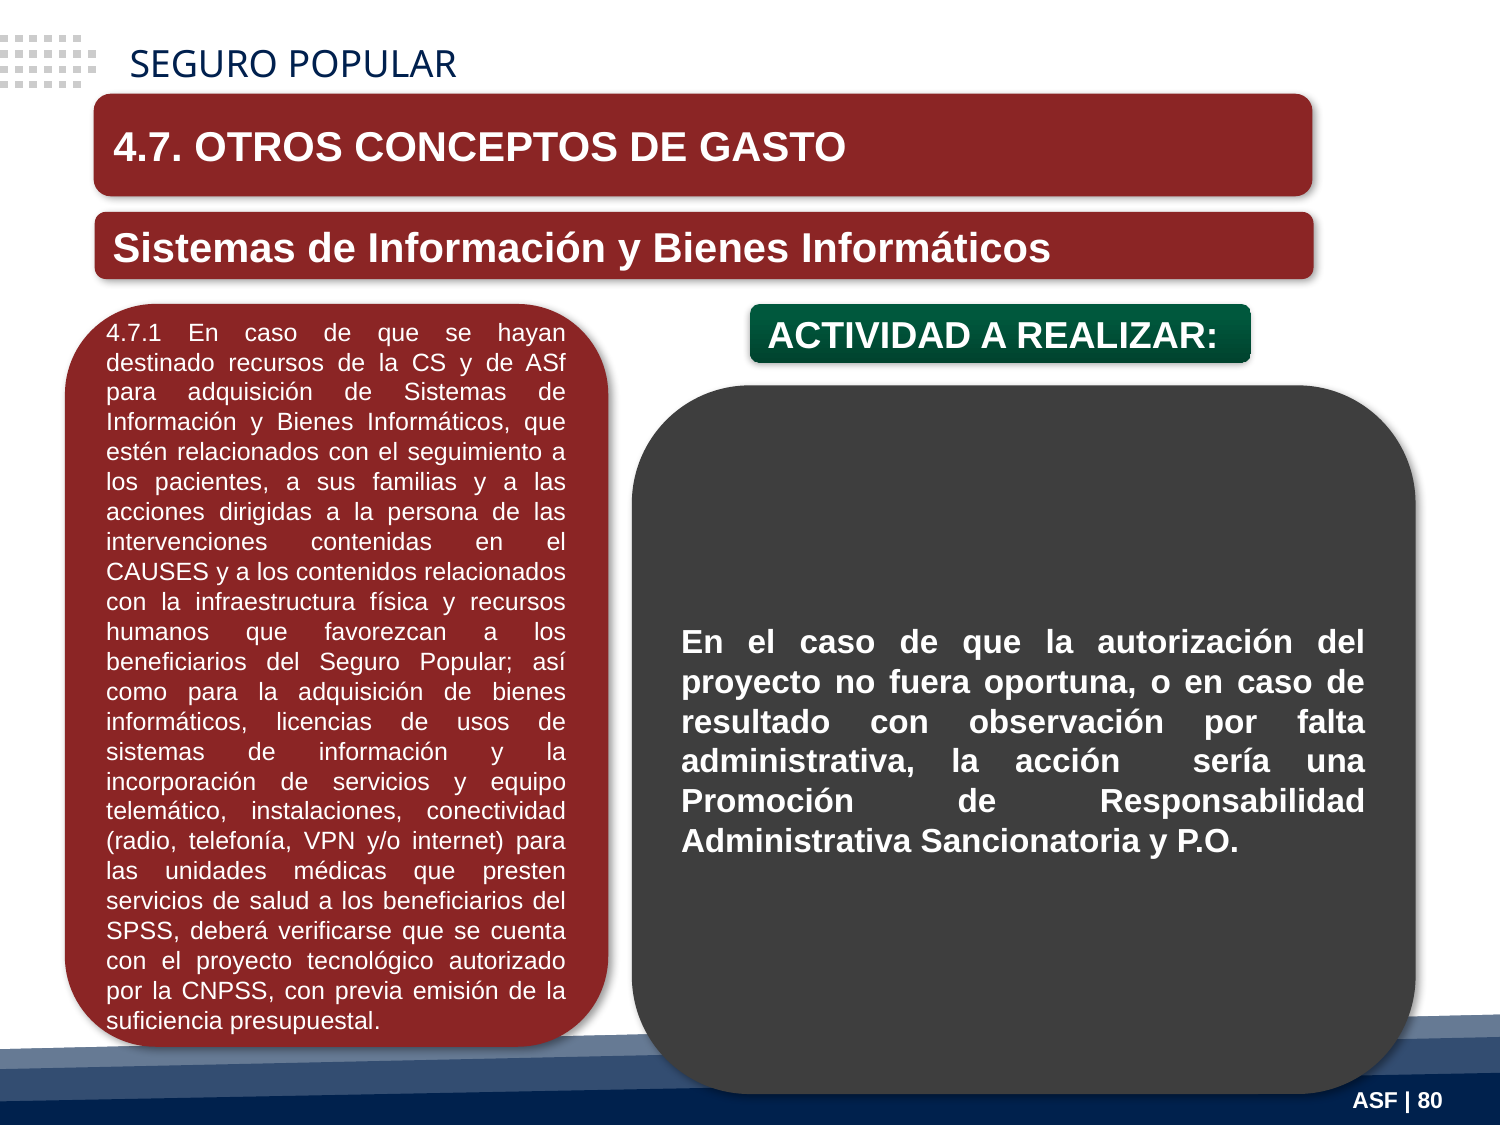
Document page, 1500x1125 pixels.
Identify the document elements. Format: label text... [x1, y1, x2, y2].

text_box SEGURO POPULAR [114, 33, 473, 93]
text_box 4.7.1 En caso de que se hayan destinado recursos de la CS y de ASf para adquisición de Sistemas de Información y Bienes Informáticos, que estén relacionados con el seguimiento a los pacientes, a sus familias y a las acciones dirigidas a la persona de las intervenciones contenidas en el CAUSES y a los contenidos relacionados con la infraestructura física y recursos humanos que favorezcan a los beneficiarios del Seguro Popular; así como para la adquisición de bienes informáticos, licencias de usos de sistemas de información y la incorporación de servicios y equipo telemático, instalaciones, conectividad (radio, telefonía, VPN y/o internet) para las unidades médicas que presten servicios de salud a los beneficiarios del SPSS, deberá verificarse que se cuenta con el proyecto tecnológico autorizado por la CNPSS, con previa emisión de la suficiencia presupuestal. [62, 301, 611, 1049]
text_box 4.7. OTROS CONCEPTOS DE GASTO [91, 91, 1315, 199]
text_box Sistemas de Información y Bienes Informáticos [92, 209, 1316, 282]
text_box ACTIVIDAD A REALIZAR: [750, 303, 1252, 363]
slide_number ASF | 80 [1337, 1078, 1489, 1125]
text_box En el caso de que la autorización del proyecto no fuera oportuna, o en caso de resultado con observación por falta administrativa, la acción sería una Promoción de Responsabilidad Administrativa Sancionatoria y P.O. [629, 383, 1418, 1097]
